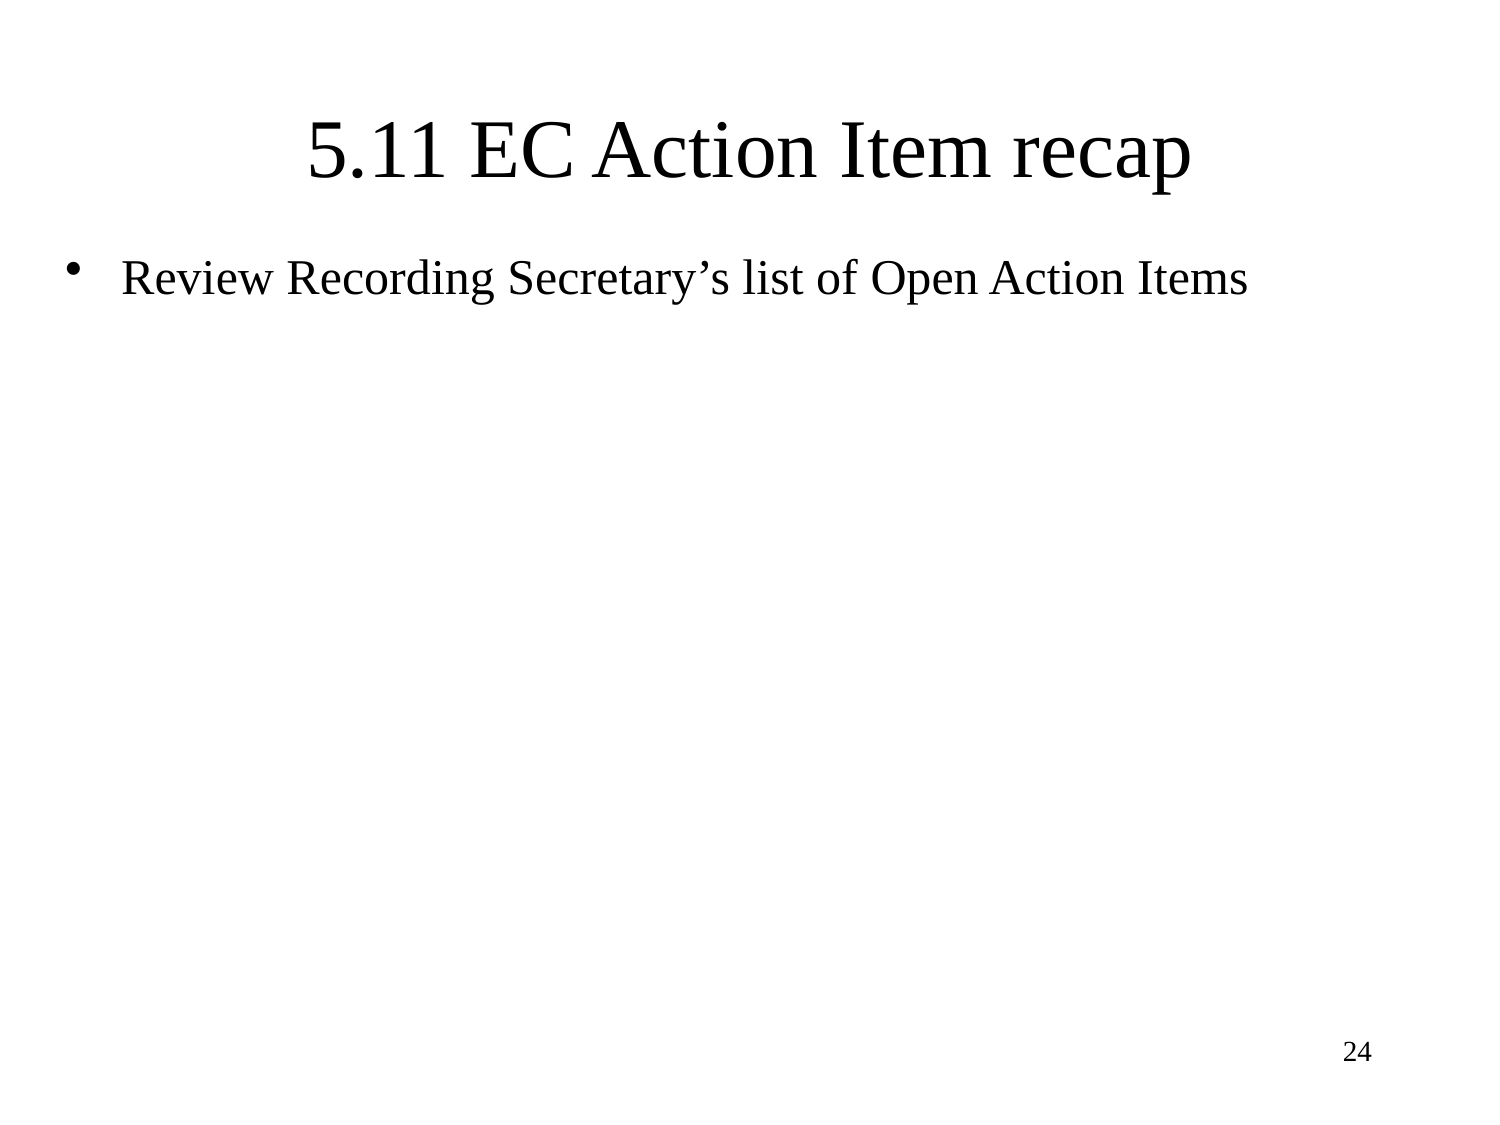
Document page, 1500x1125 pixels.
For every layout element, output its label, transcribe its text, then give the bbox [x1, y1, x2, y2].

slide_number 24 [1074, 1024, 1388, 1101]
list Review Recording Secretary’s list of Open Action Items [49, 237, 1463, 1088]
title 5.11 EC Action Item recap [112, 49, 1388, 238]
